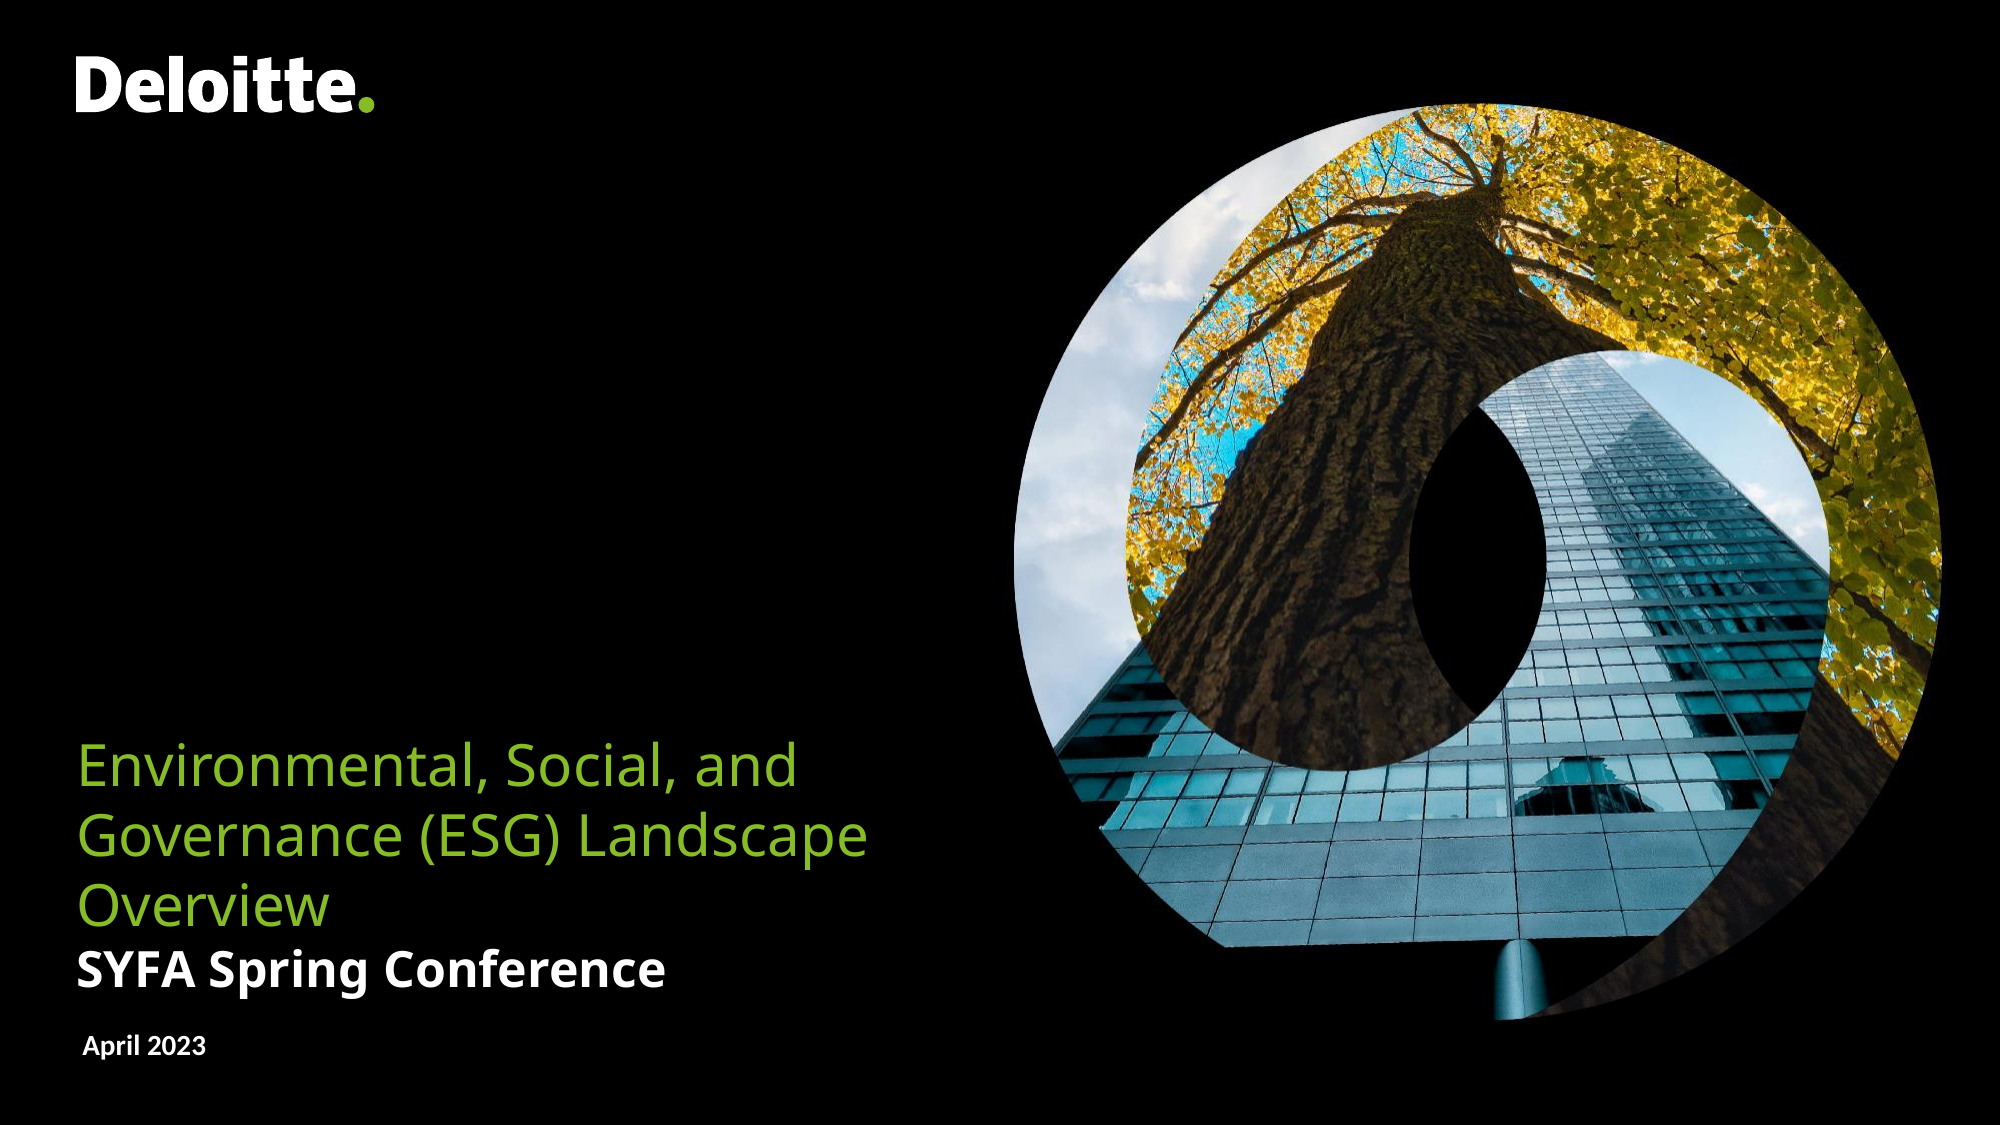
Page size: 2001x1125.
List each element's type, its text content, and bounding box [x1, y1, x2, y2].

picture [1002, 0, 2000, 1125]
list April 2023 [82, 1016, 812, 1062]
title Environmental, Social, and Governance (ESG) Landscape Overview SYFA Spring Conference [76, 755, 997, 998]
